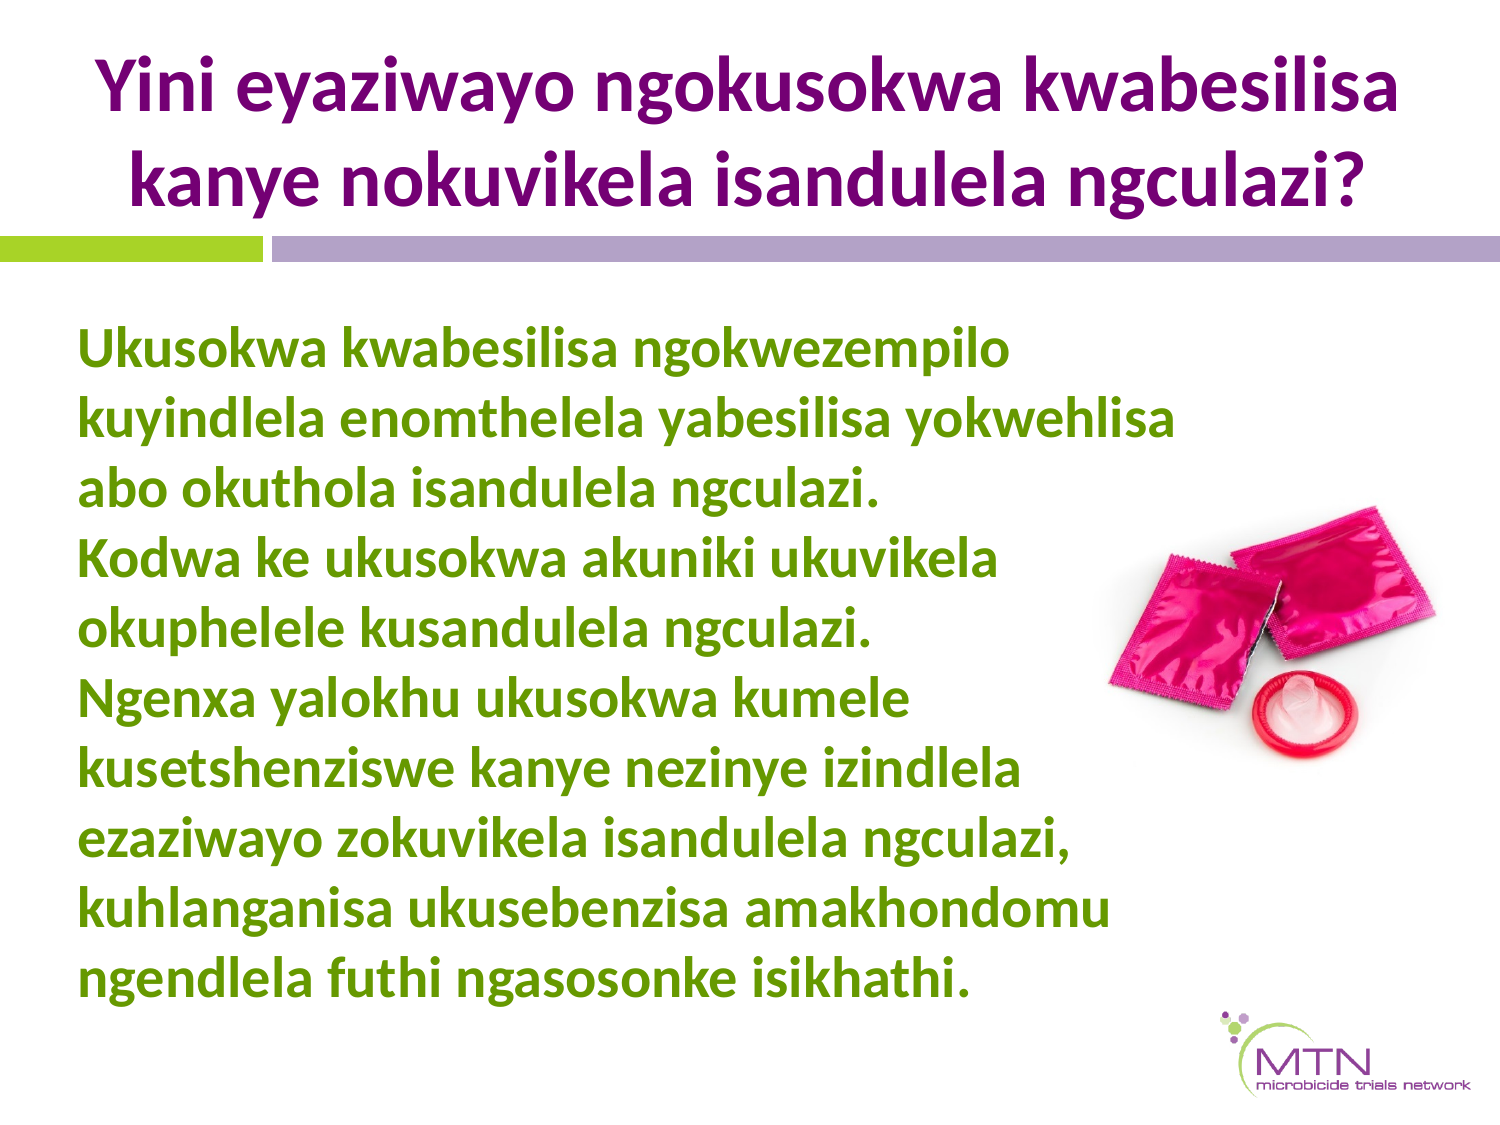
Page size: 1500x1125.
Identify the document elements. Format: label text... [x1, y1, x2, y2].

title Ukusokwa kwabesilisa ngokwezempilo kuyindlela enomthelela yabesilisa yokwehlisa abo okuthola isandulela ngculazi. Kodwa ke ukusokwa akuniki ukuvikela okuphelele kusandulela ngculazi. Ngenxa yalokhu ukusokwa kumele kusetshenziswe kanye nezinye izindlela ezaziwayo zokuvikela isandulela ngculazi, kuhlanganisa ukusebenzisa amakhondomu ngendlela futhi ngasosonke isikhathi. [62, 269, 1288, 1098]
picture [1081, 487, 1471, 838]
picture [0, 236, 1500, 262]
text_box Yini eyaziwayo ngokusokwa kwabesilisa kanye nokuvikela isandulela ngculazi? [67, 24, 1430, 230]
picture [1220, 1011, 1472, 1099]
